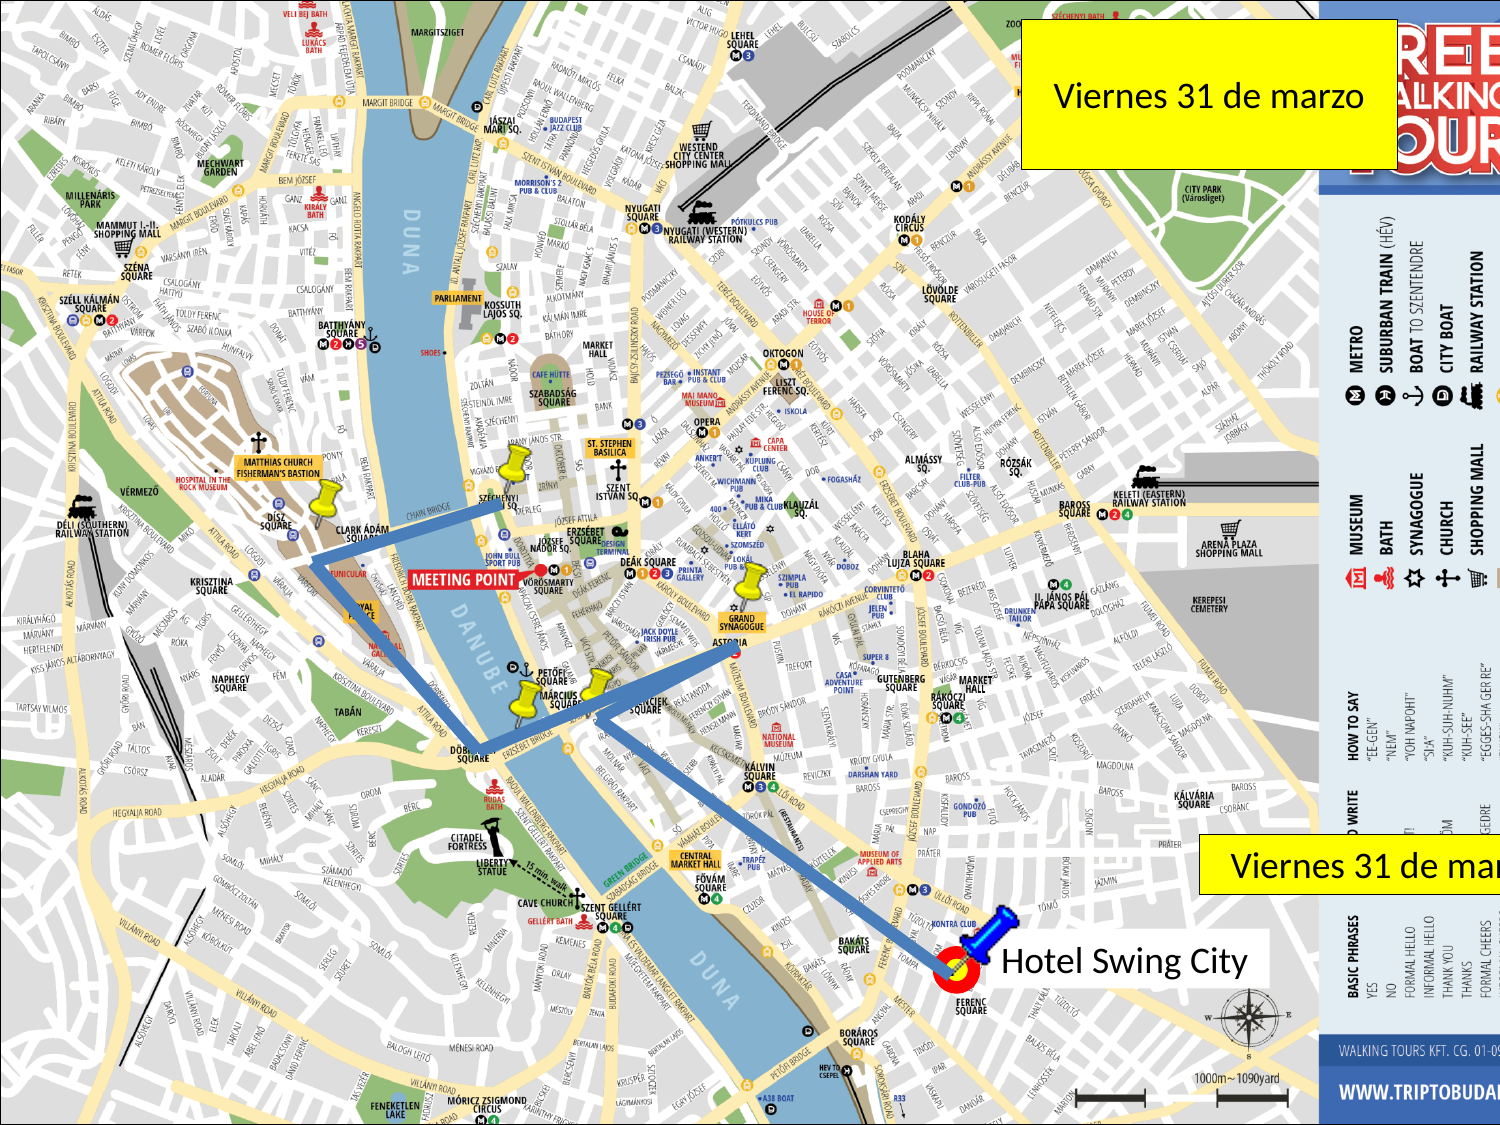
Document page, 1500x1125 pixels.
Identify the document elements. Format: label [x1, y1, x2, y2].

picture [0, 0, 1500, 1125]
text_box [483, 644, 739, 752]
text_box [312, 570, 479, 752]
text_box [312, 503, 503, 563]
text_box [597, 718, 951, 977]
